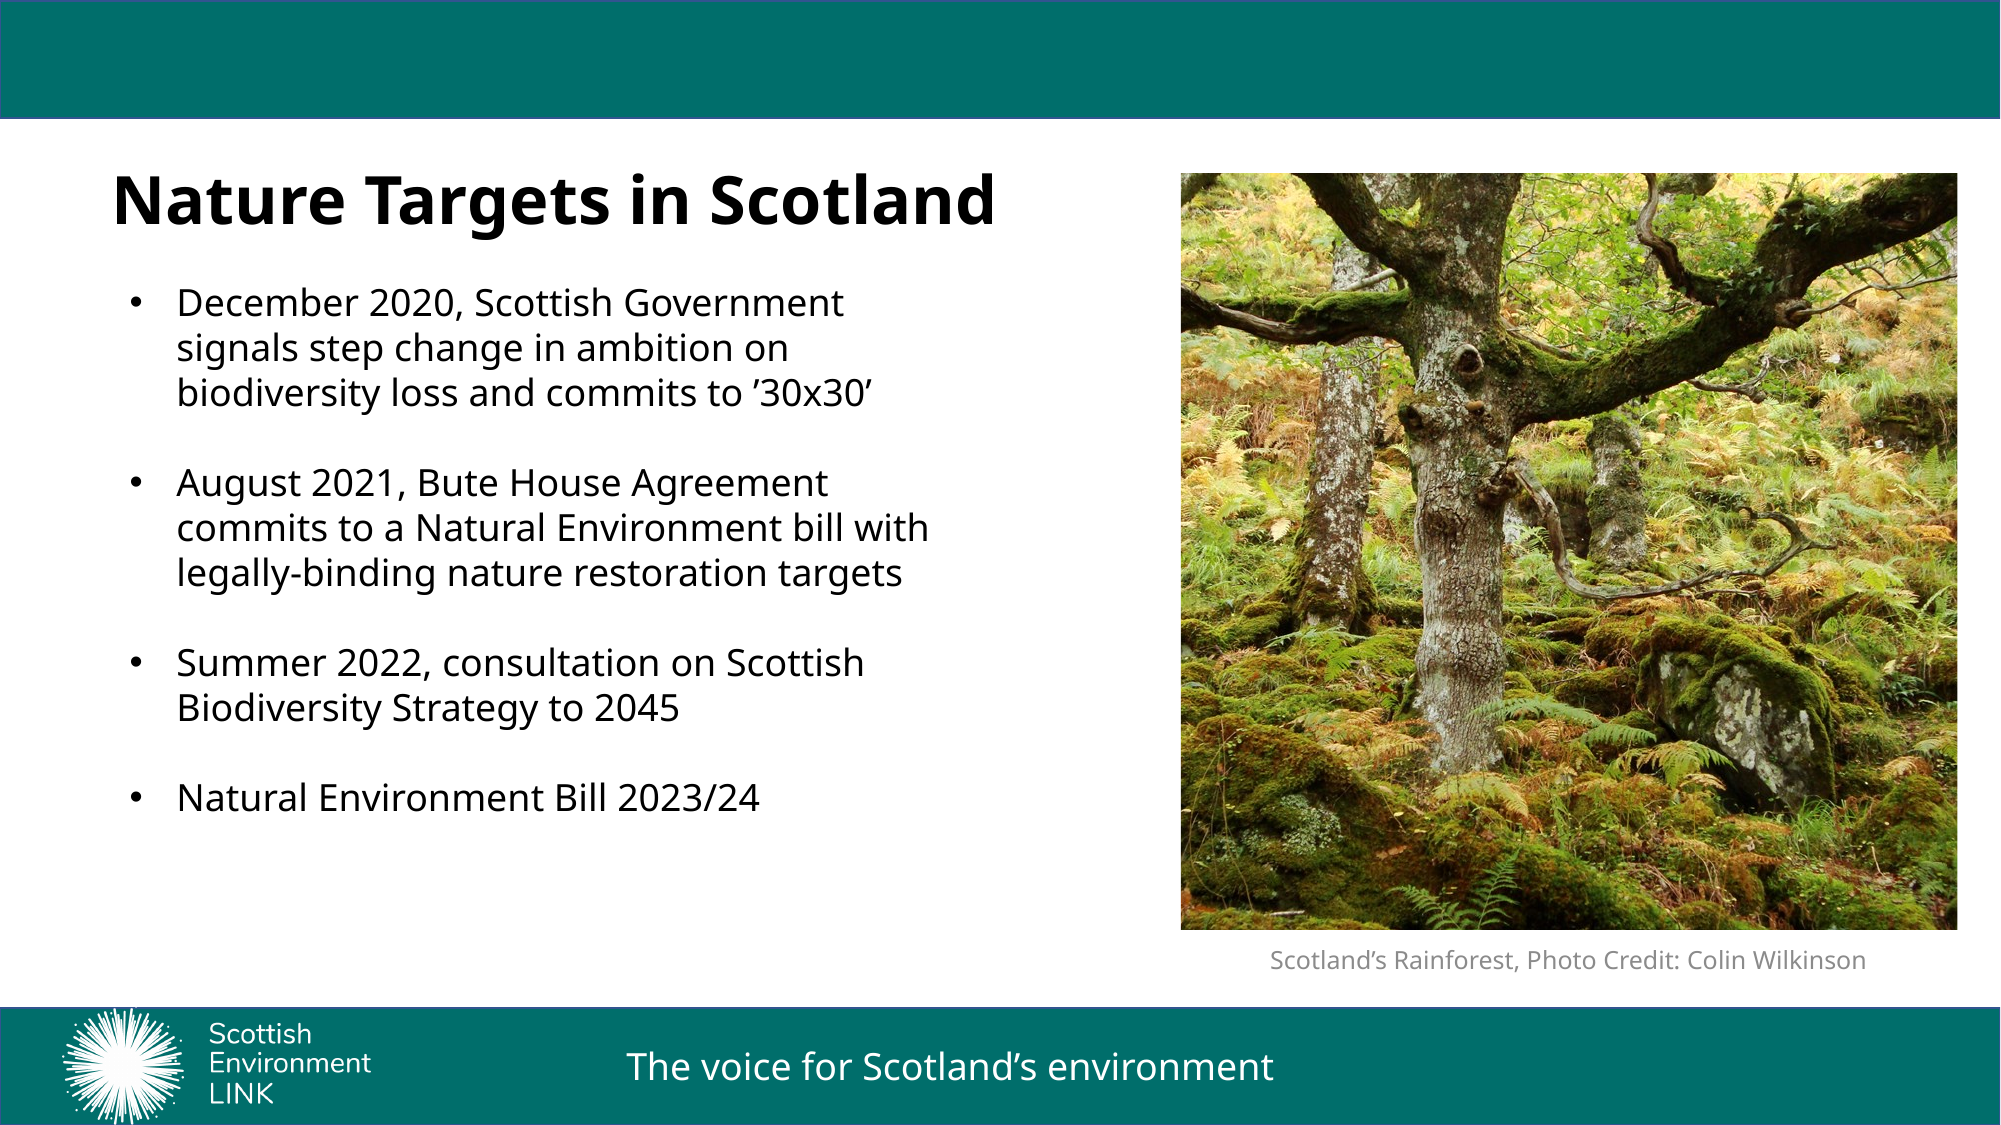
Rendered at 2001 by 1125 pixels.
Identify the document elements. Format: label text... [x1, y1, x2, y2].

text_box December 2020, Scottish Government signals step change in ambition on biodiversity loss and commits to ’30x30’ August 2021, Bute House Agreement commits to a Natural Environment bill with legally-binding nature restoration targets Summer 2022, consultation on Scottish Biodiversity Strategy to 2045 Natural Environment Bill 2023/24 [114, 271, 952, 827]
text_box Nature Targets in Scotland [96, 150, 1066, 245]
picture [62, 1005, 371, 1125]
picture [1180, 173, 1958, 930]
footer Scotland’s Rainforest, Photo Credit: Colin Wilkinson [1231, 930, 1907, 990]
